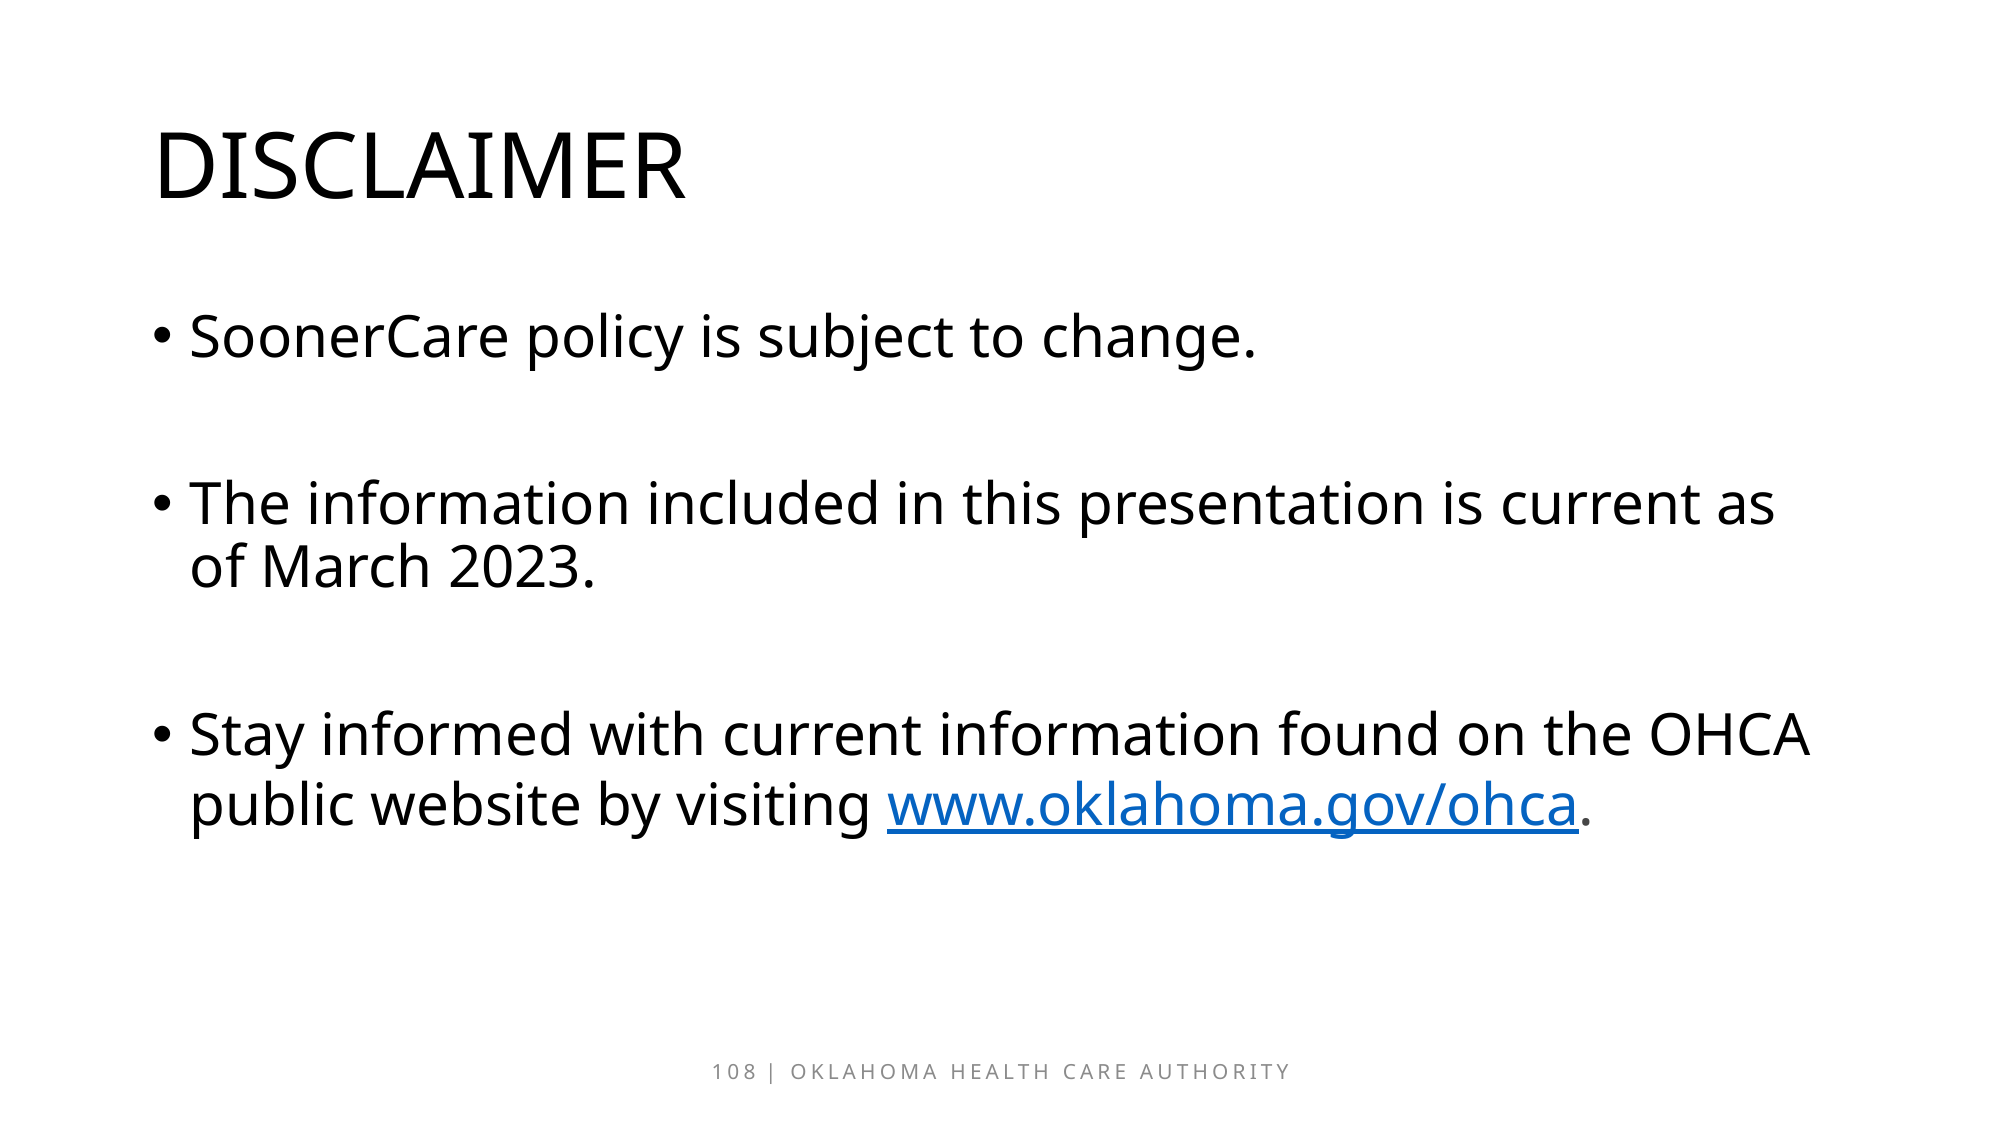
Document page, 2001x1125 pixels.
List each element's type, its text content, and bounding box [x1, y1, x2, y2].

title Disclaimer [137, 59, 1863, 278]
list SoonerCare policy is subject to change. The information included in this presentation is current as of March 2023. Stay informed with current information found on the OHCA public website by visiting www.oklahoma.gov/ohca. [137, 299, 1863, 1014]
